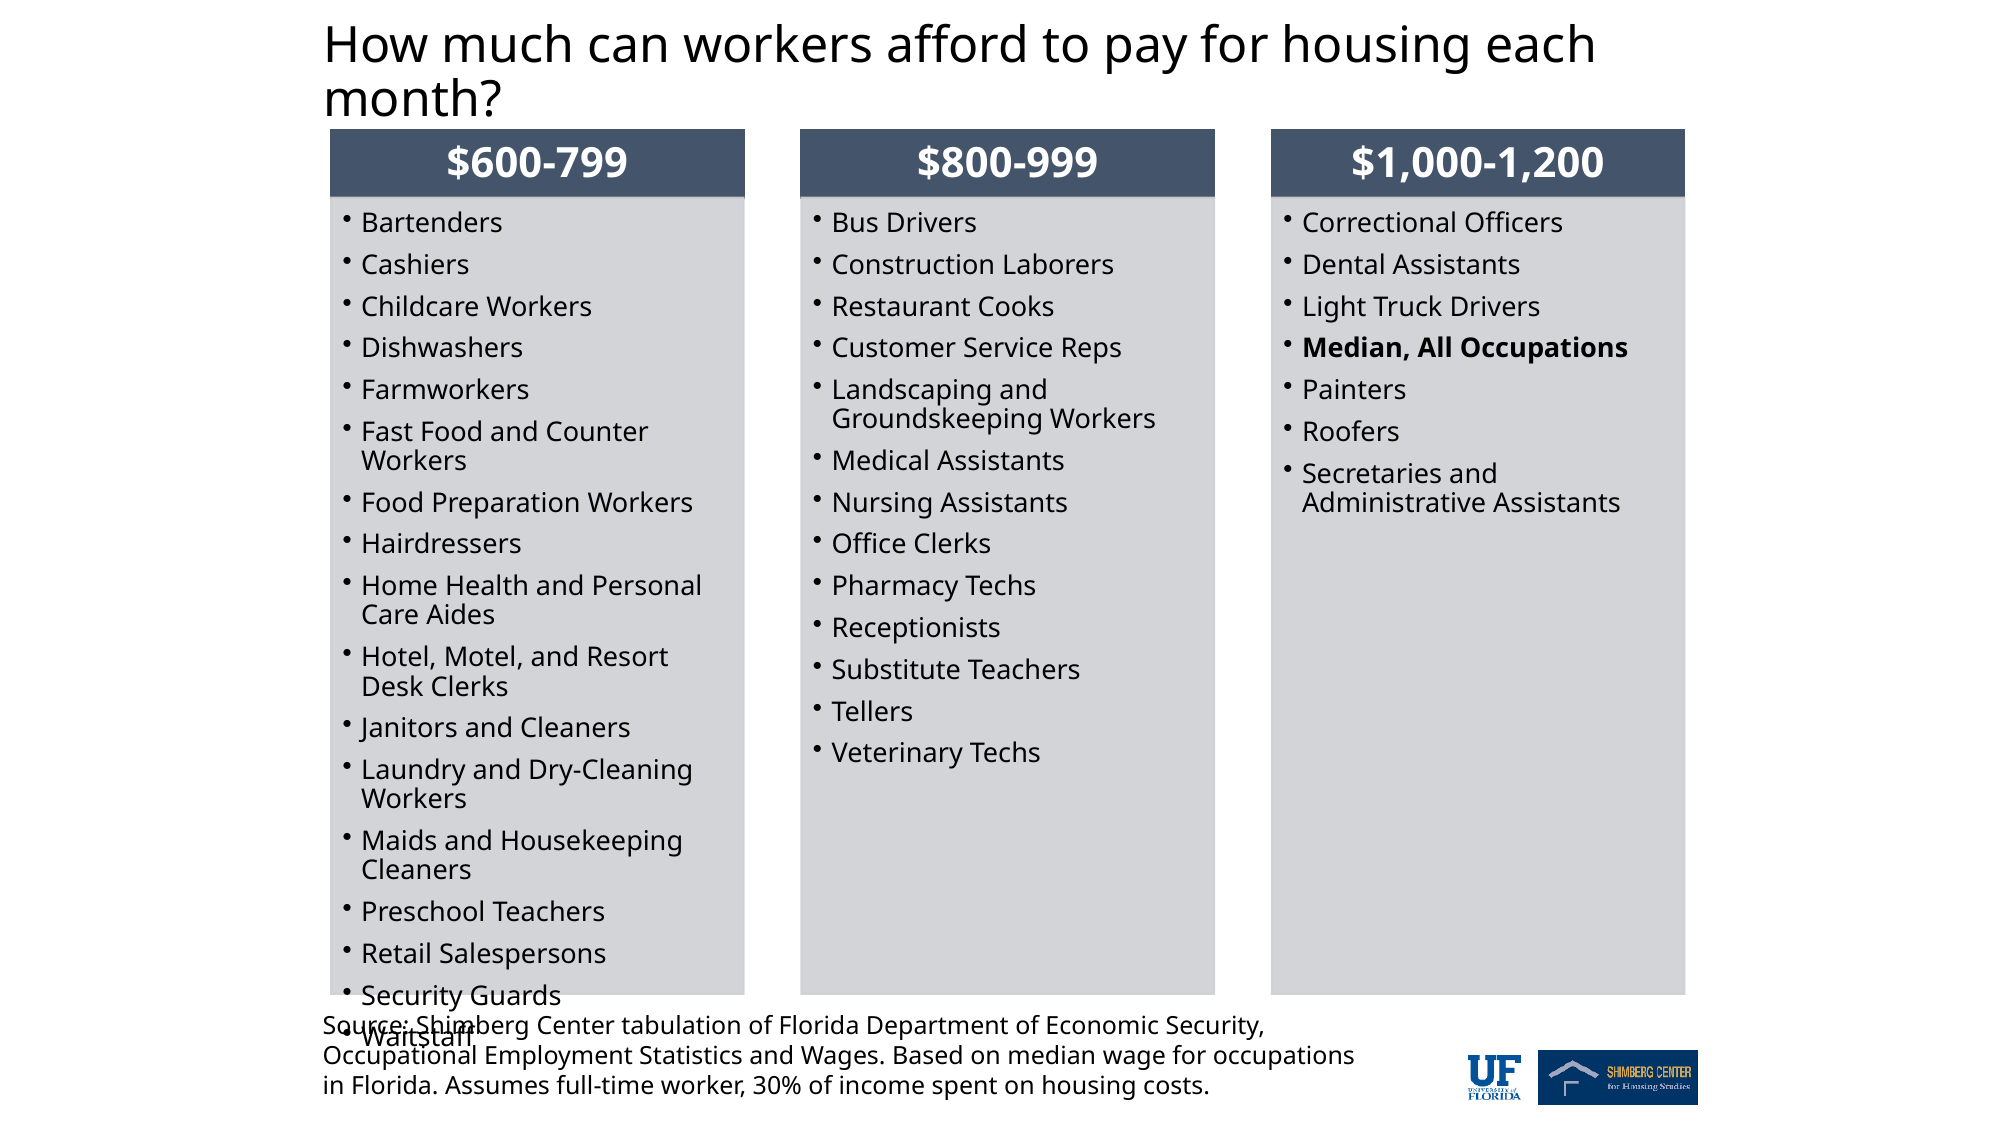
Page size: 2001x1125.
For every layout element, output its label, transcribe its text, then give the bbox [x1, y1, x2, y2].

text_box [1468, 1050, 1698, 1105]
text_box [330, 121, 1685, 1003]
text_box Source: Shimberg Center tabulation of Florida Department of Economic Security, Occupational Employment Statistics and Wages. Based on median wage for occupations in Florida. Assumes full-time worker, 30% of income spent on housing costs. [308, 1002, 1400, 1107]
title How much can workers afford to pay for housing each month? [308, 19, 1708, 128]
